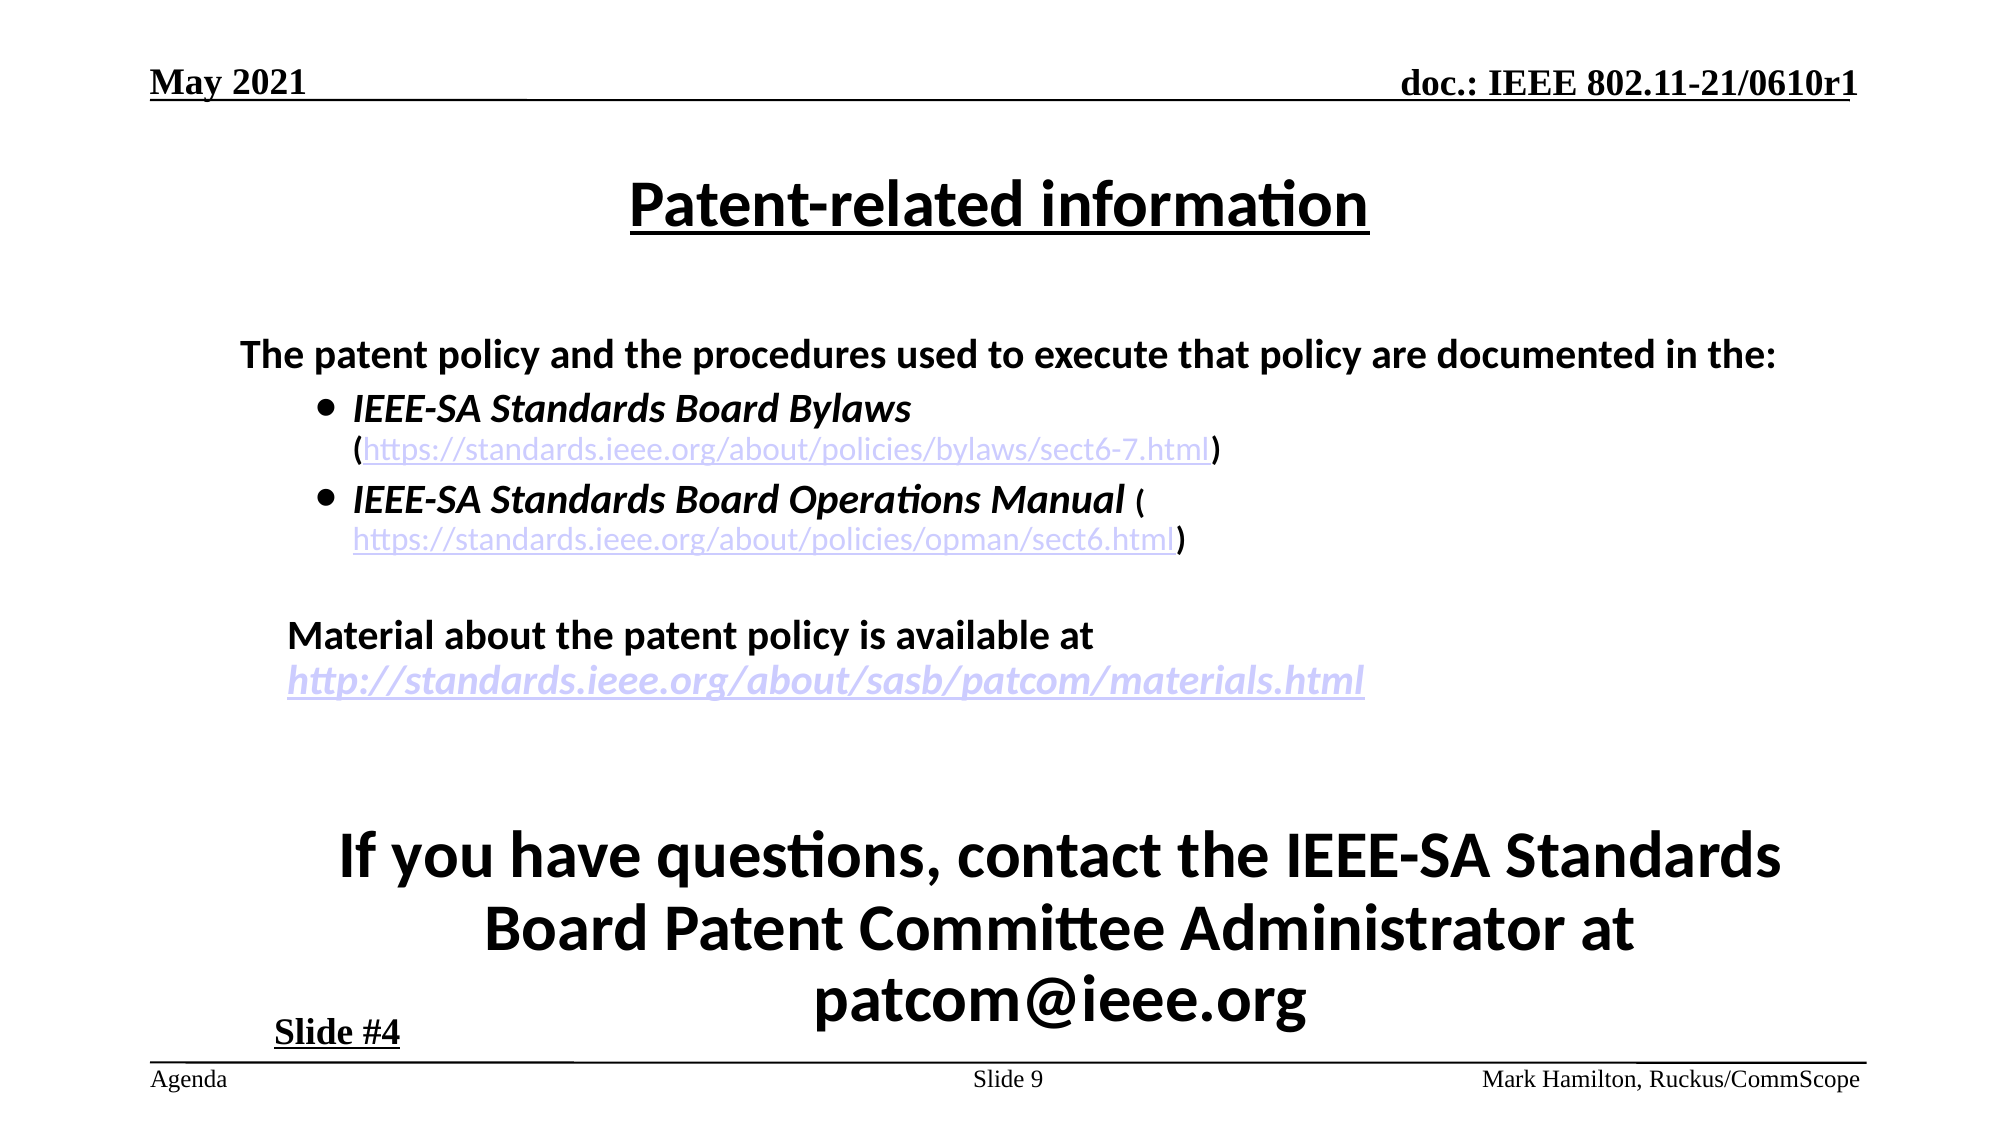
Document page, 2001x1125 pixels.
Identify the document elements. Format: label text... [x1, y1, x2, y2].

text_box [337, 99, 1688, 225]
slide_number Slide 9 [950, 1061, 1067, 1123]
list The patent policy and the procedures used to execute that policy are documented in the: IEEE-SA Standards Board Bylaws (https://standards.ieee.org/about/policies/bylaws/sect6-7.html) IEEE-SA Standards Board Operations Manual (https://standards.ieee.org/about/policies/opman/sect6.html) Material about the patent policy is available at http://standards.ieee.org/about/sasb/patcom/materials.html If you have questions, contact the IEEE-SA Standards Board Patent Committee Administrator at patcom@ieee.org [149, 324, 1850, 1000]
title Patent-related information [149, 112, 1850, 288]
text_box Slide #4 [259, 999, 416, 1060]
